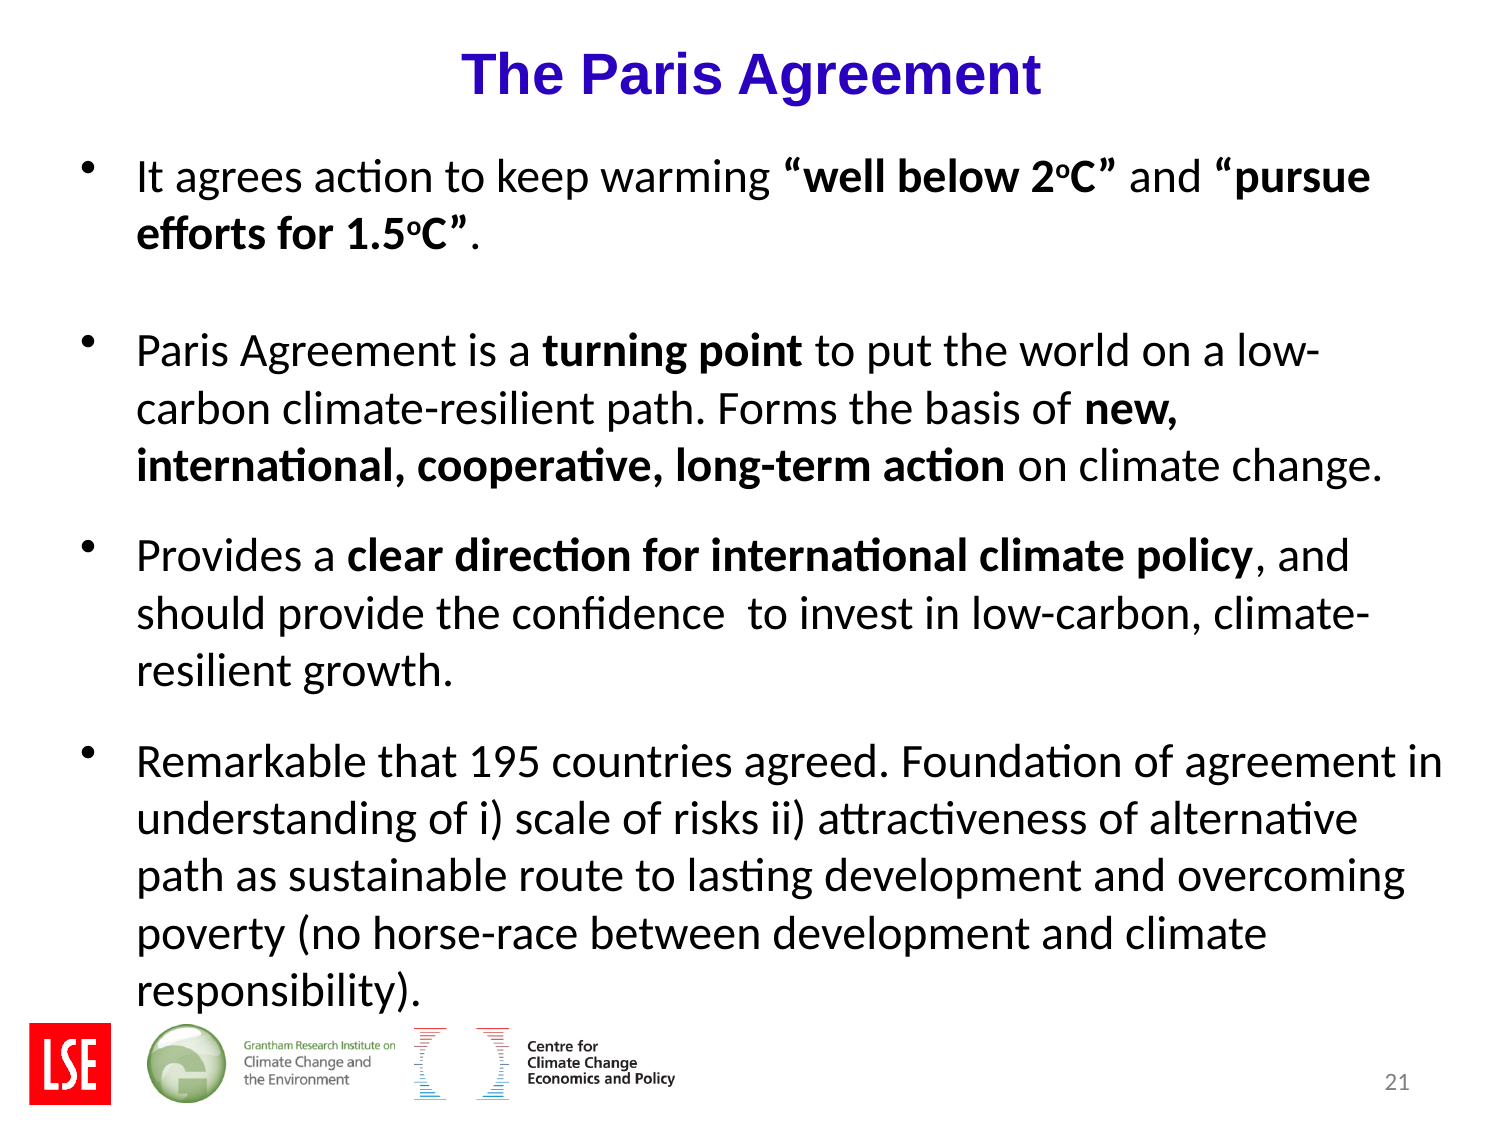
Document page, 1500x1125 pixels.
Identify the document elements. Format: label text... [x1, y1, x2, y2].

title The Paris Agreement [76, 19, 1427, 124]
list It agrees action to keep warming “well below 2oC” and “pursue efforts for 1.5oC”. Paris Agreement is a turning point to put the world on a low-carbon climate-resilient path. Forms the basis of new, international, cooperative, long-term action on climate change. Provides a clear direction for international climate policy, and should provide the confidence to invest in low-carbon, climate-resilient growth. Remarkable that 195 countries agreed. Foundation of agreement in understanding of i) scale of risks ii) attractiveness of alternative path as sustainable route to lasting development and overcoming poverty (no horse-race between development and climate responsibility). [64, 137, 1471, 1012]
picture [147, 1024, 395, 1103]
picture [414, 1028, 675, 1100]
